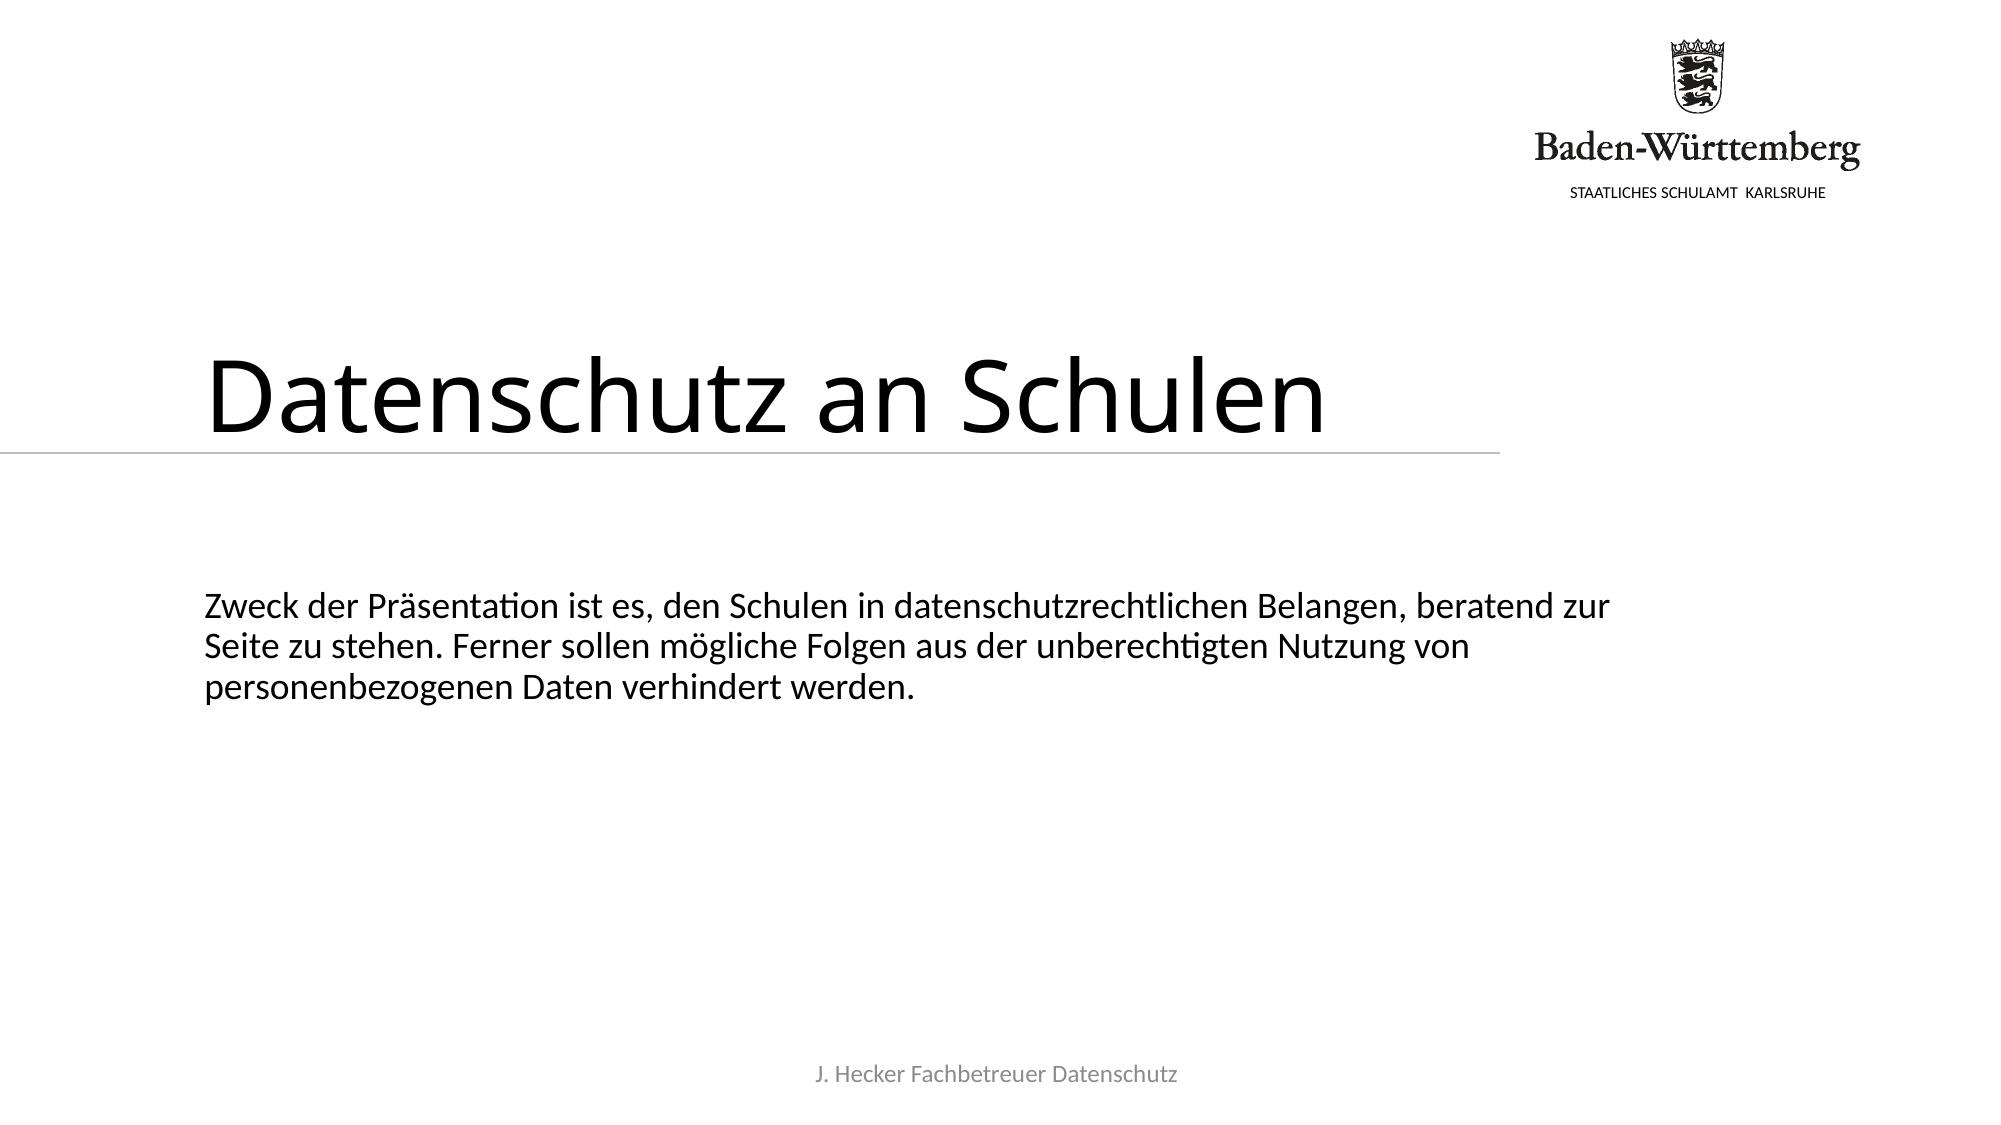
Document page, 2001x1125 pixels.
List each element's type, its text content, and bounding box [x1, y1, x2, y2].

list Zweck der Präsentation ist es, den Schulen in datenschutzrechtlichen Belangen, beratend zur Seite zu stehen. Ferner sollen mögliche Folgen aus der unberechtigten Nutzung von personenbezogenen Daten verhindert werden. [189, 453, 1638, 841]
picture [1534, 35, 1863, 172]
footer J. Hecker Fachbetreuer Datenschutz [662, 1042, 1338, 1103]
title Datenschutz an Schulen [189, 237, 1638, 453]
